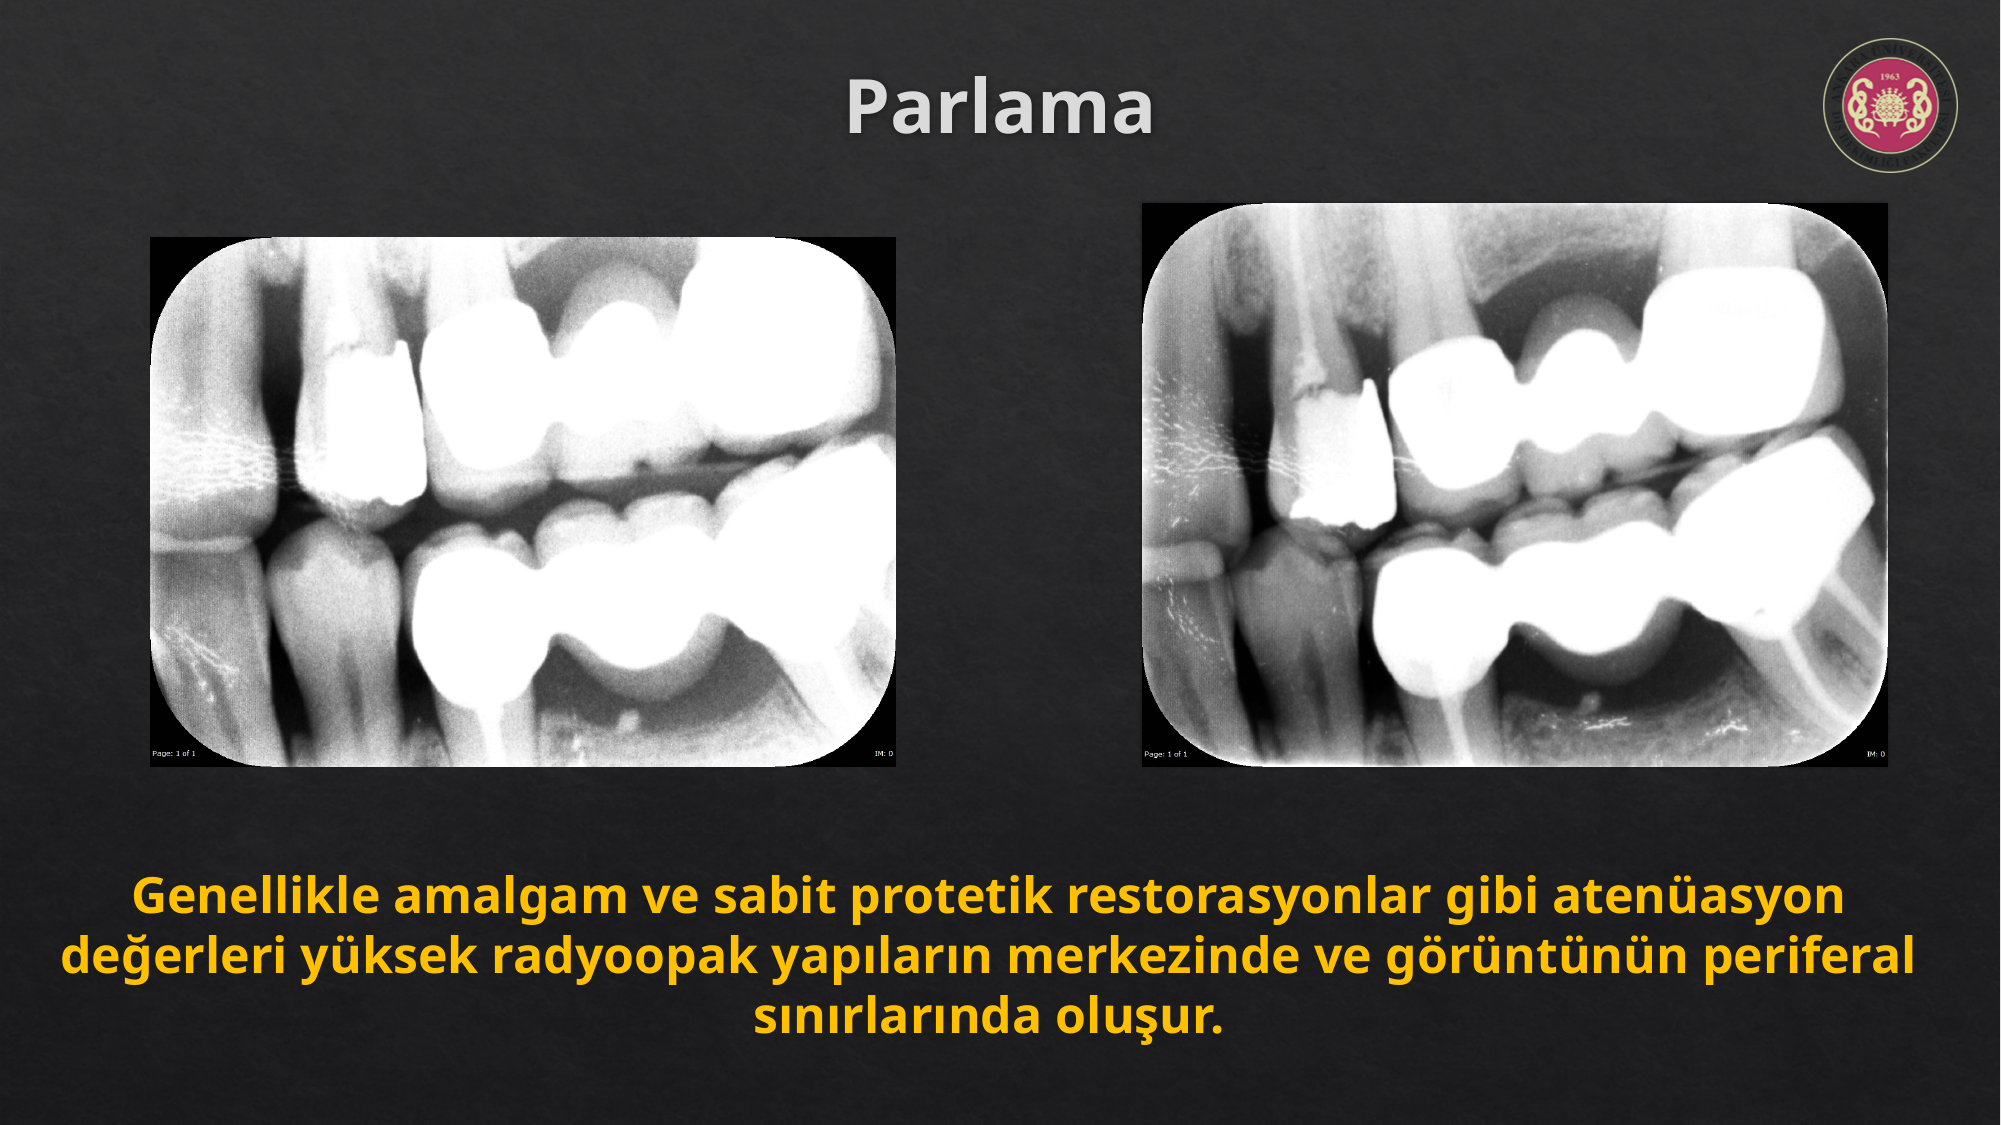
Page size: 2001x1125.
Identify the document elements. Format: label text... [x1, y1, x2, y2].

picture [150, 237, 896, 767]
text_box Genellikle amalgam ve sabit protetik restorasyonlar gibi atenüasyon değerleri yüksek radyoopak yapıların merkezinde ve görüntünün periferal sınırlarında oluşur. [0, 856, 1979, 1052]
picture [1823, 37, 1958, 174]
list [1142, 203, 1888, 767]
title Parlama [150, 24, 1850, 184]
